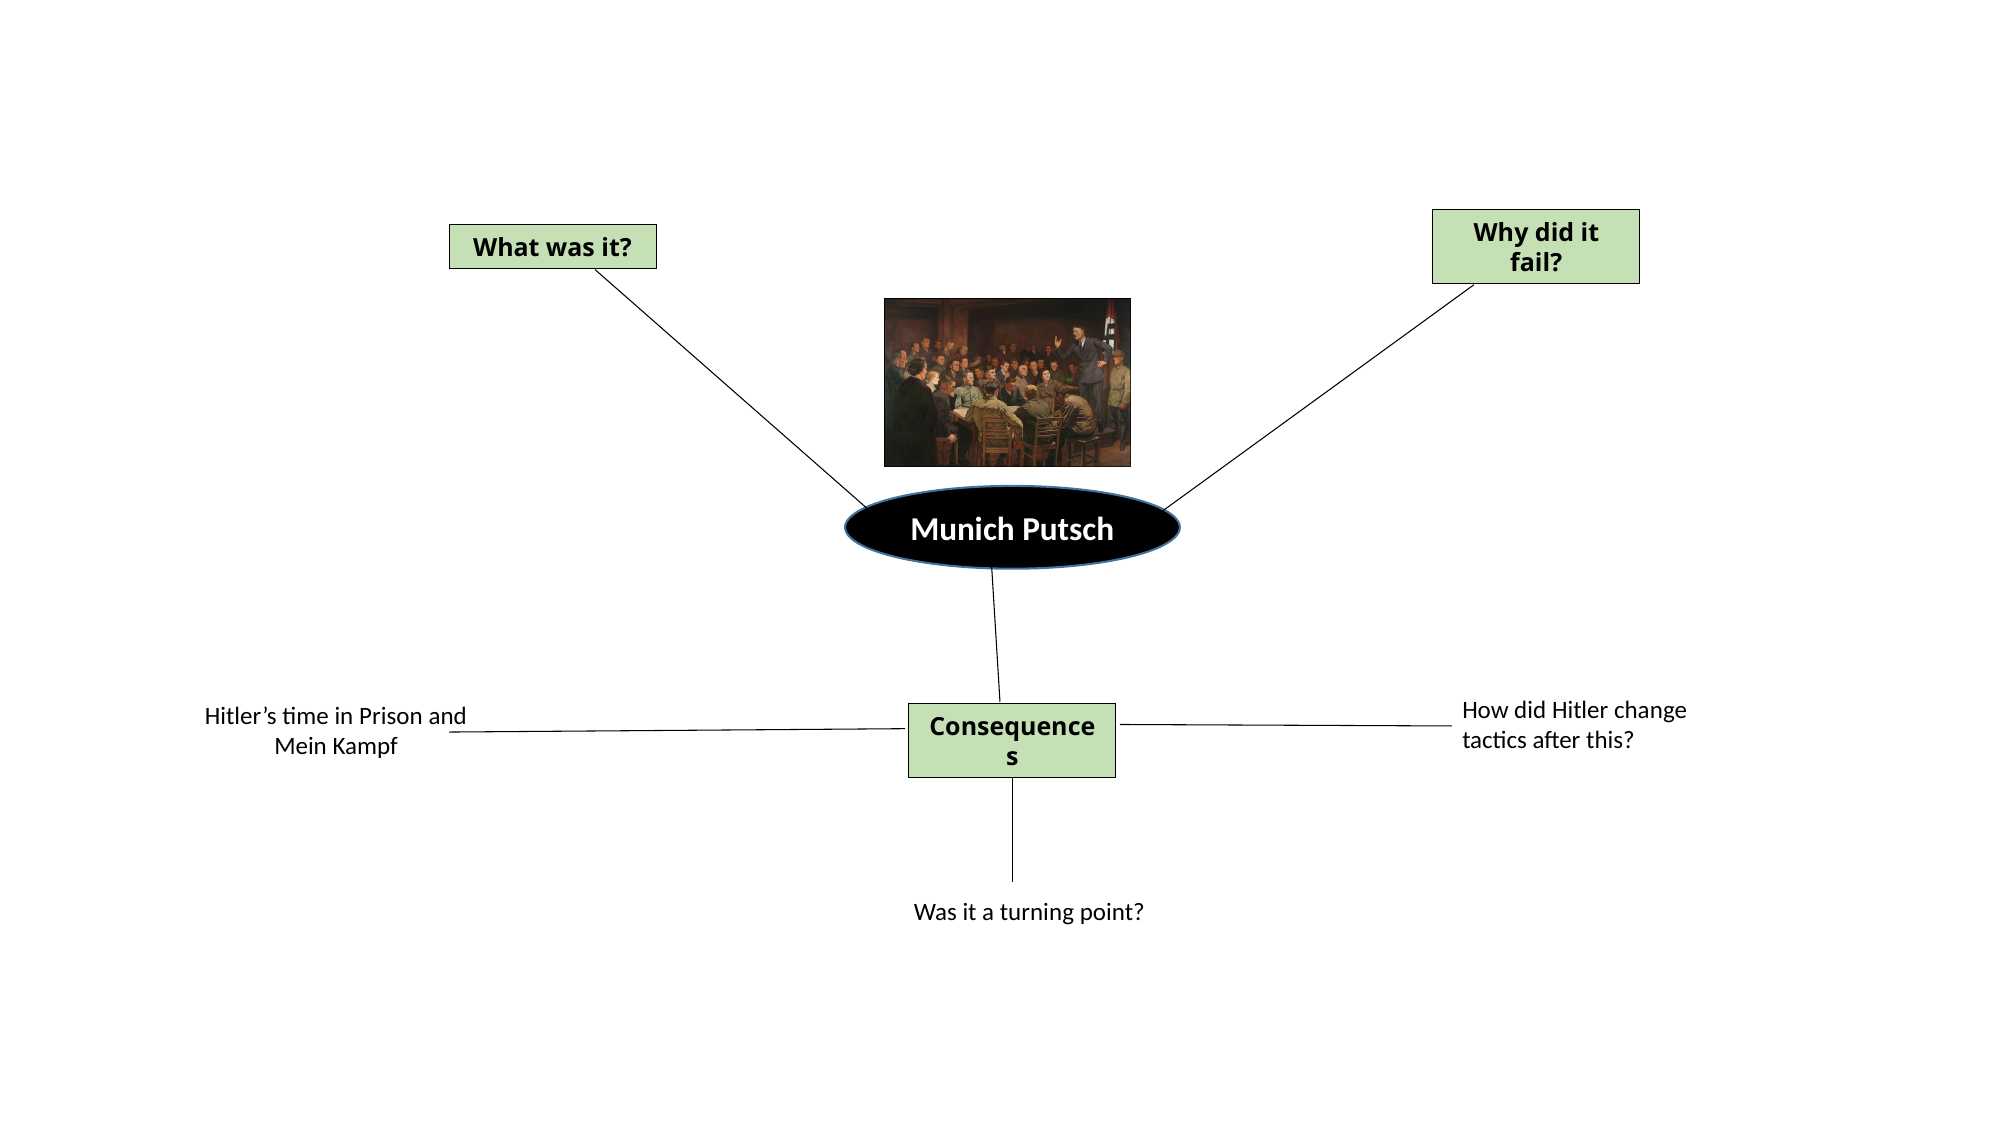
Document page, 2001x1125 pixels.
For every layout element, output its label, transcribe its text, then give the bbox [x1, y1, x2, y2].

text_box Was it a turning point? [875, 887, 1184, 933]
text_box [595, 269, 876, 516]
text_box Munich Putsch [844, 484, 1181, 570]
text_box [991, 560, 1000, 702]
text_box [1155, 284, 1474, 516]
text_box How did Hitler change tactics after this? [1447, 686, 1756, 762]
text_box Why did it fail? [1432, 209, 1640, 284]
picture [884, 298, 1131, 467]
text_box What was it? [449, 224, 657, 269]
text_box Consequences [908, 703, 1116, 778]
text_box Hitler’s time in Prison and Mein Kampf [182, 692, 491, 768]
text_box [449, 728, 905, 733]
